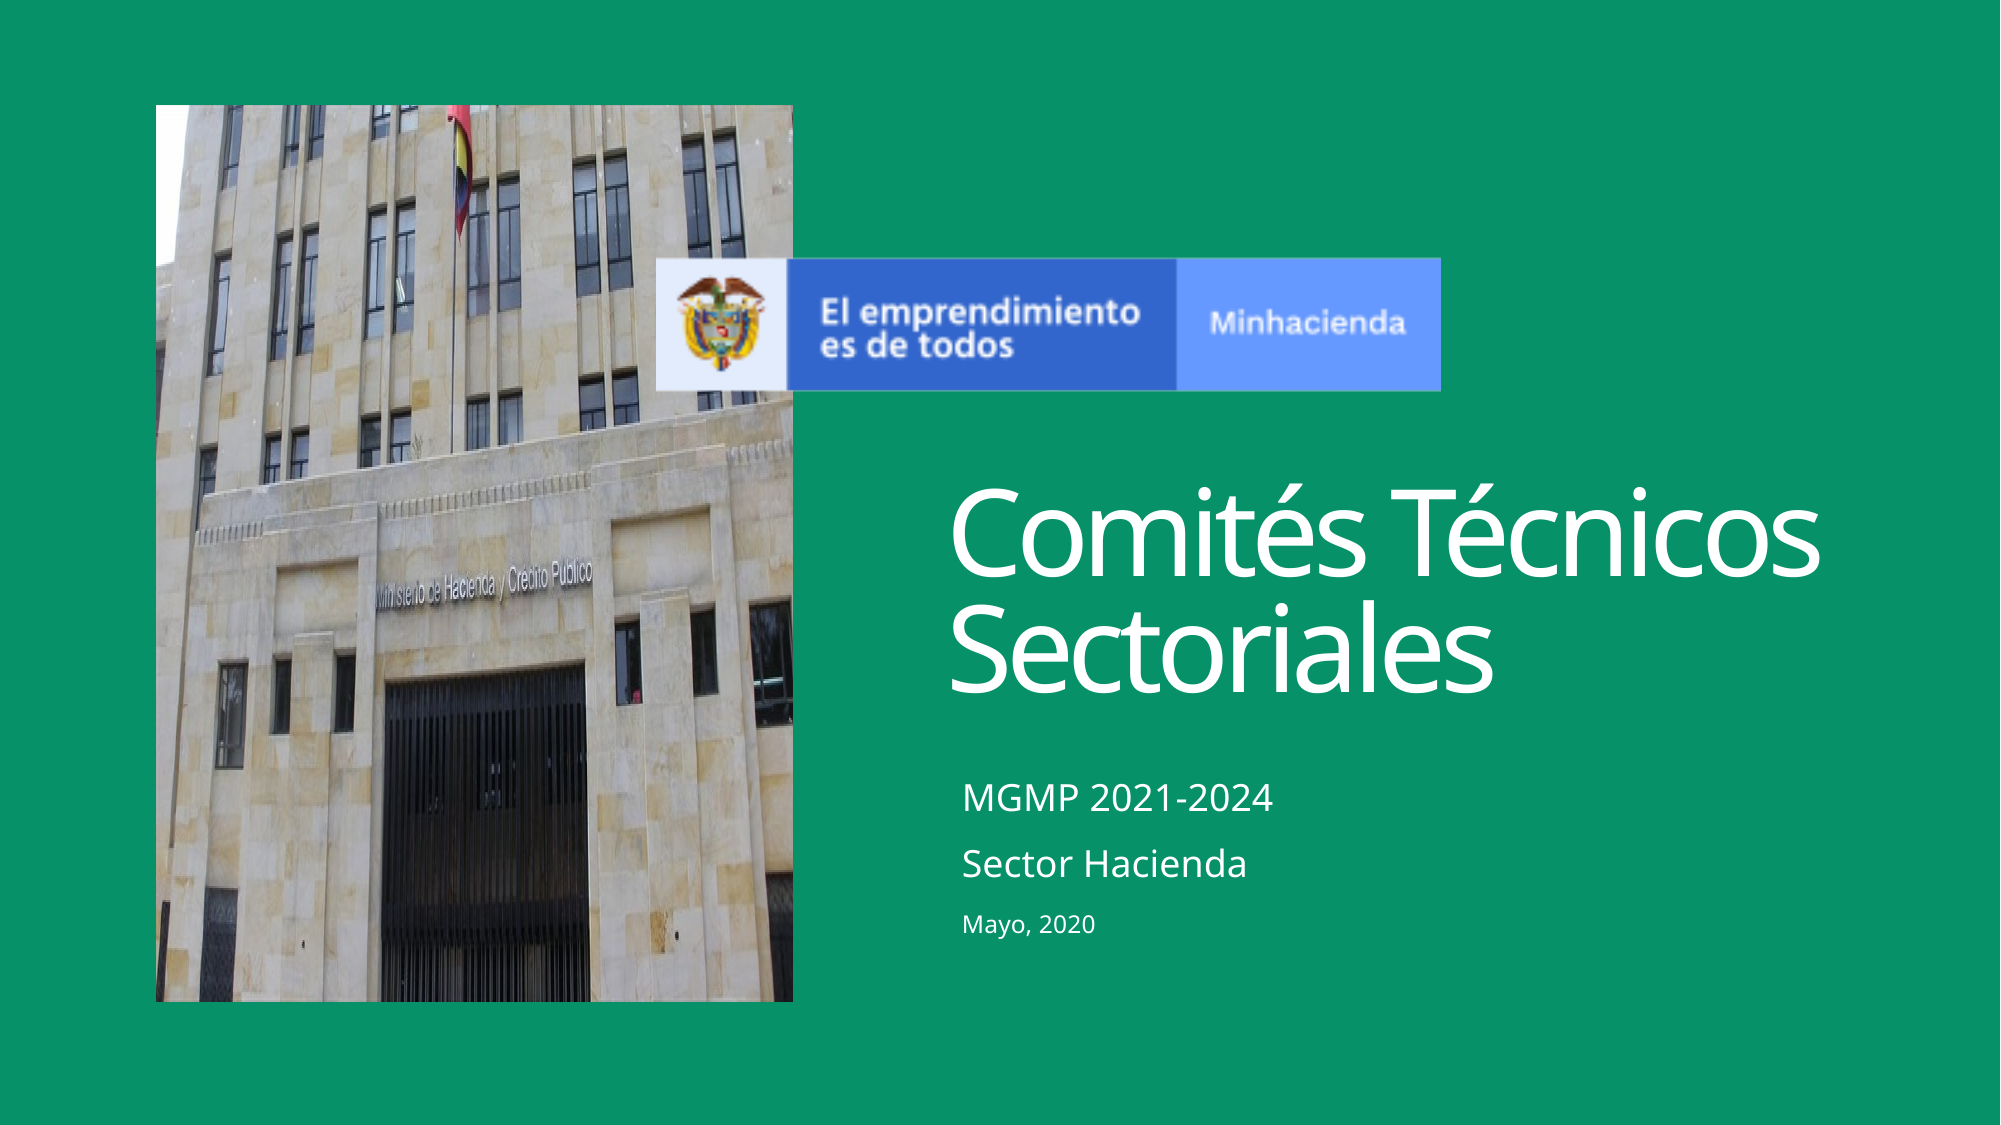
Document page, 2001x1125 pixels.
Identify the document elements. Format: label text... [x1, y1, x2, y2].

list MGMP 2021-2024 Sector Hacienda [946, 766, 1622, 901]
list Mayo, 2020 [946, 901, 1513, 946]
list Comités Técnicos Sectoriales [931, 343, 1863, 857]
picture [156, 105, 1441, 1002]
